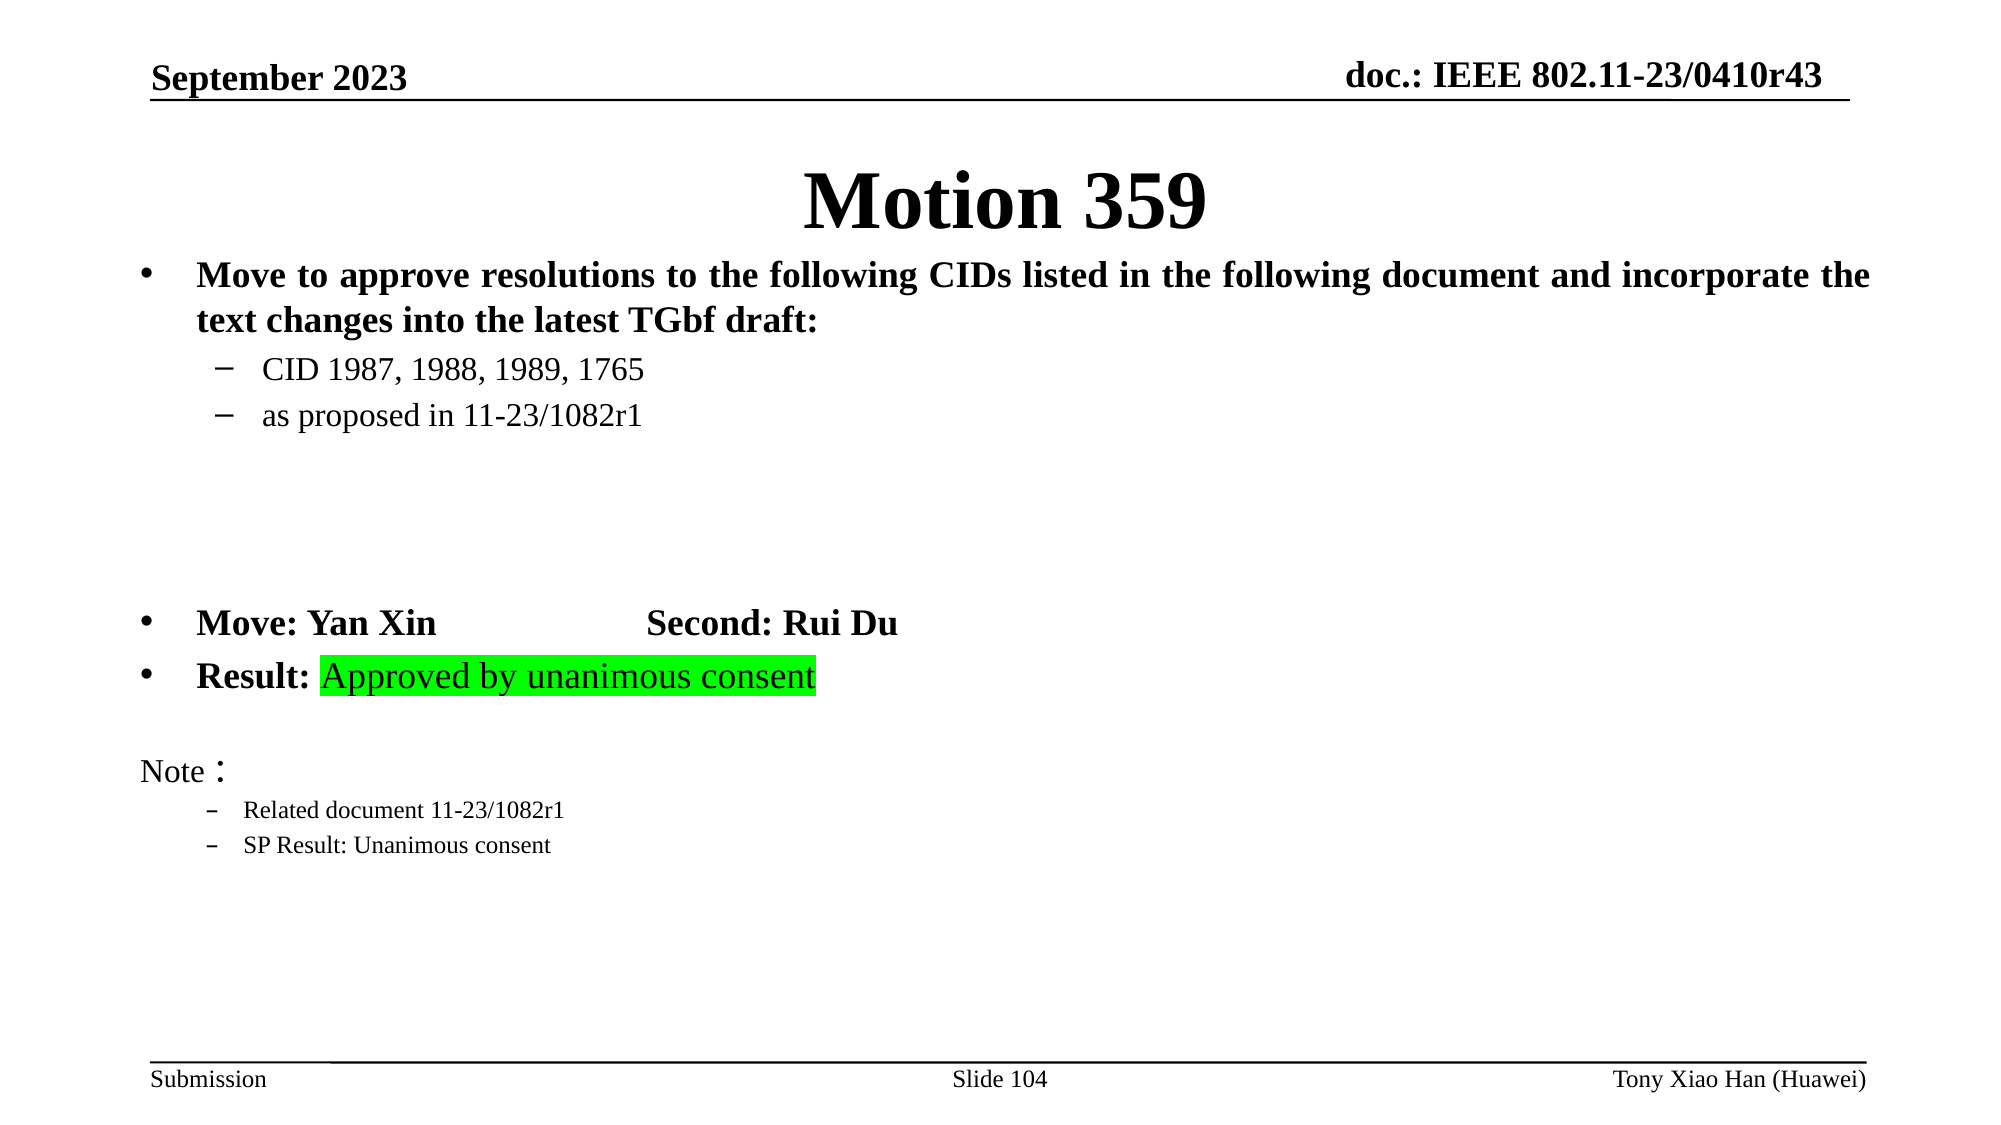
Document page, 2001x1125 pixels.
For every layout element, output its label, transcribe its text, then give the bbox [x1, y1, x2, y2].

text_box Motion 359 [368, 137, 1644, 212]
text_box Move to approve resolutions to the following CIDs listed in the following document and incorporate the text changes into the latest TGbf draft: CID 1987, 1988, 1989, 1765 as proposed in 11-23/1082r1 Move: Yan Xin Second: Rui Du Result: Approved by unanimous consent Note： Related document 11-23/1082r1 SP Result: Unanimous consent [125, 212, 1888, 900]
